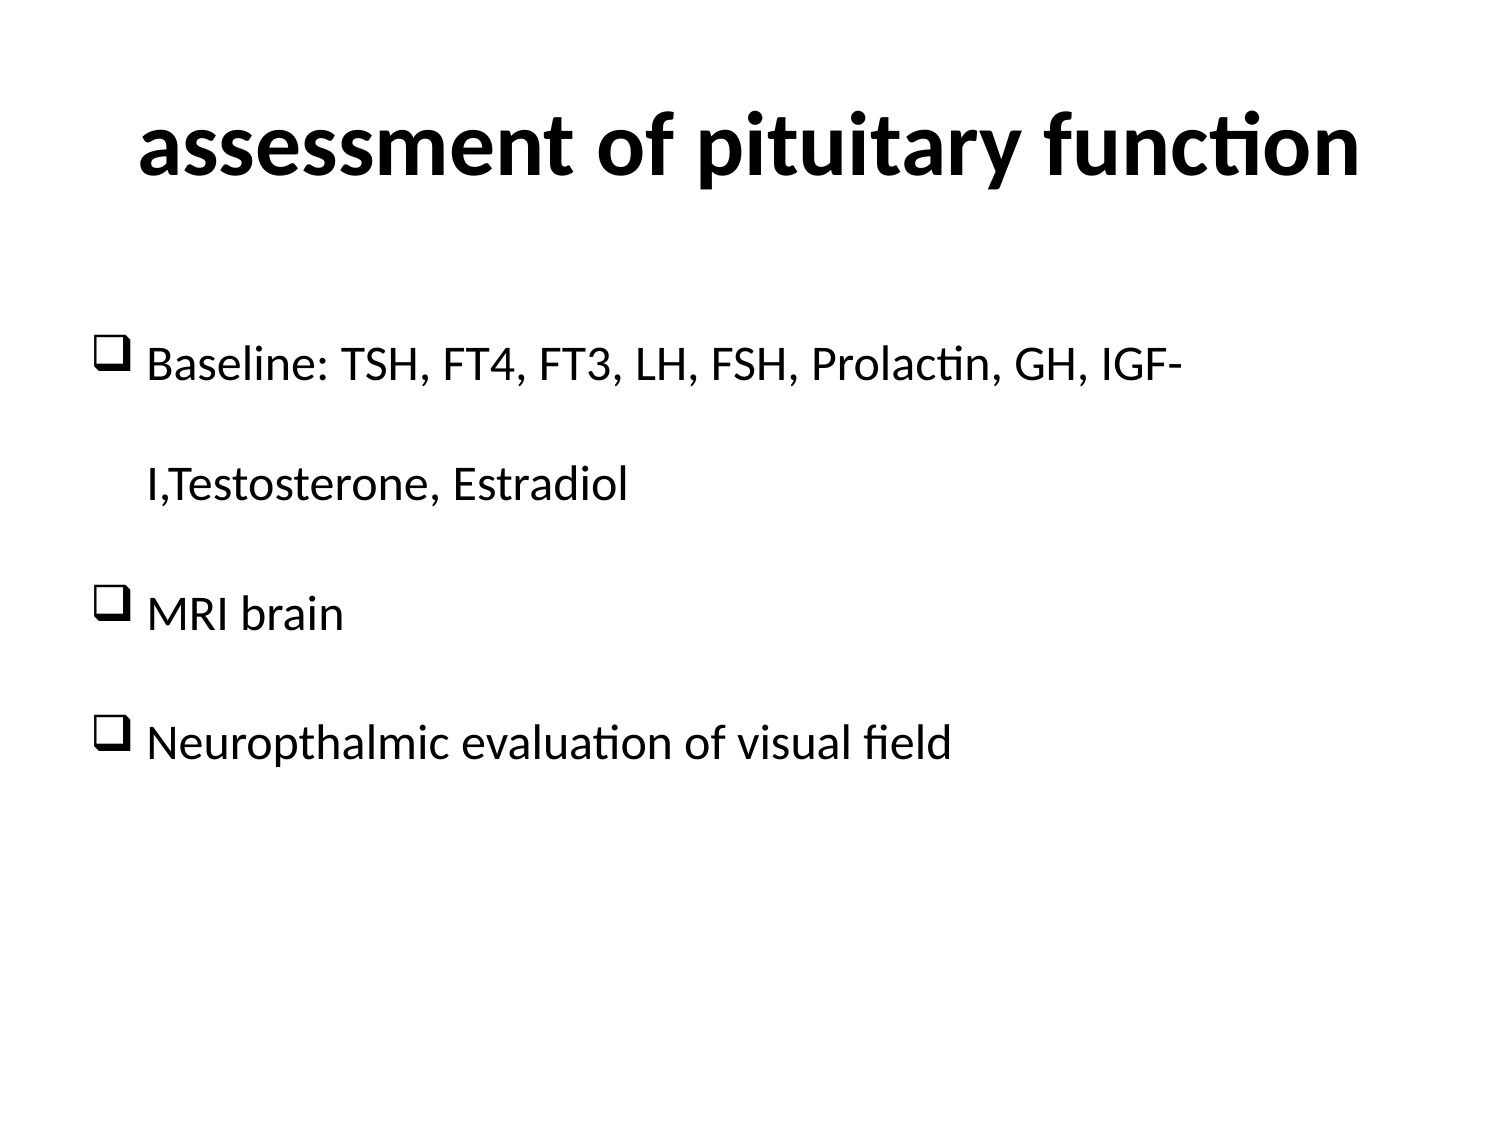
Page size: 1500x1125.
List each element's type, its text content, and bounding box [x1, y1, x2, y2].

list Baseline: TSH, FT4, FT3, LH, FSH, Prolactin, GH, IGF-I,Testosterone, Estradiol MRI brain Neuropthalmic evaluation of visual field [75, 262, 1425, 1005]
title assessment of pituitary function [75, 45, 1425, 233]
